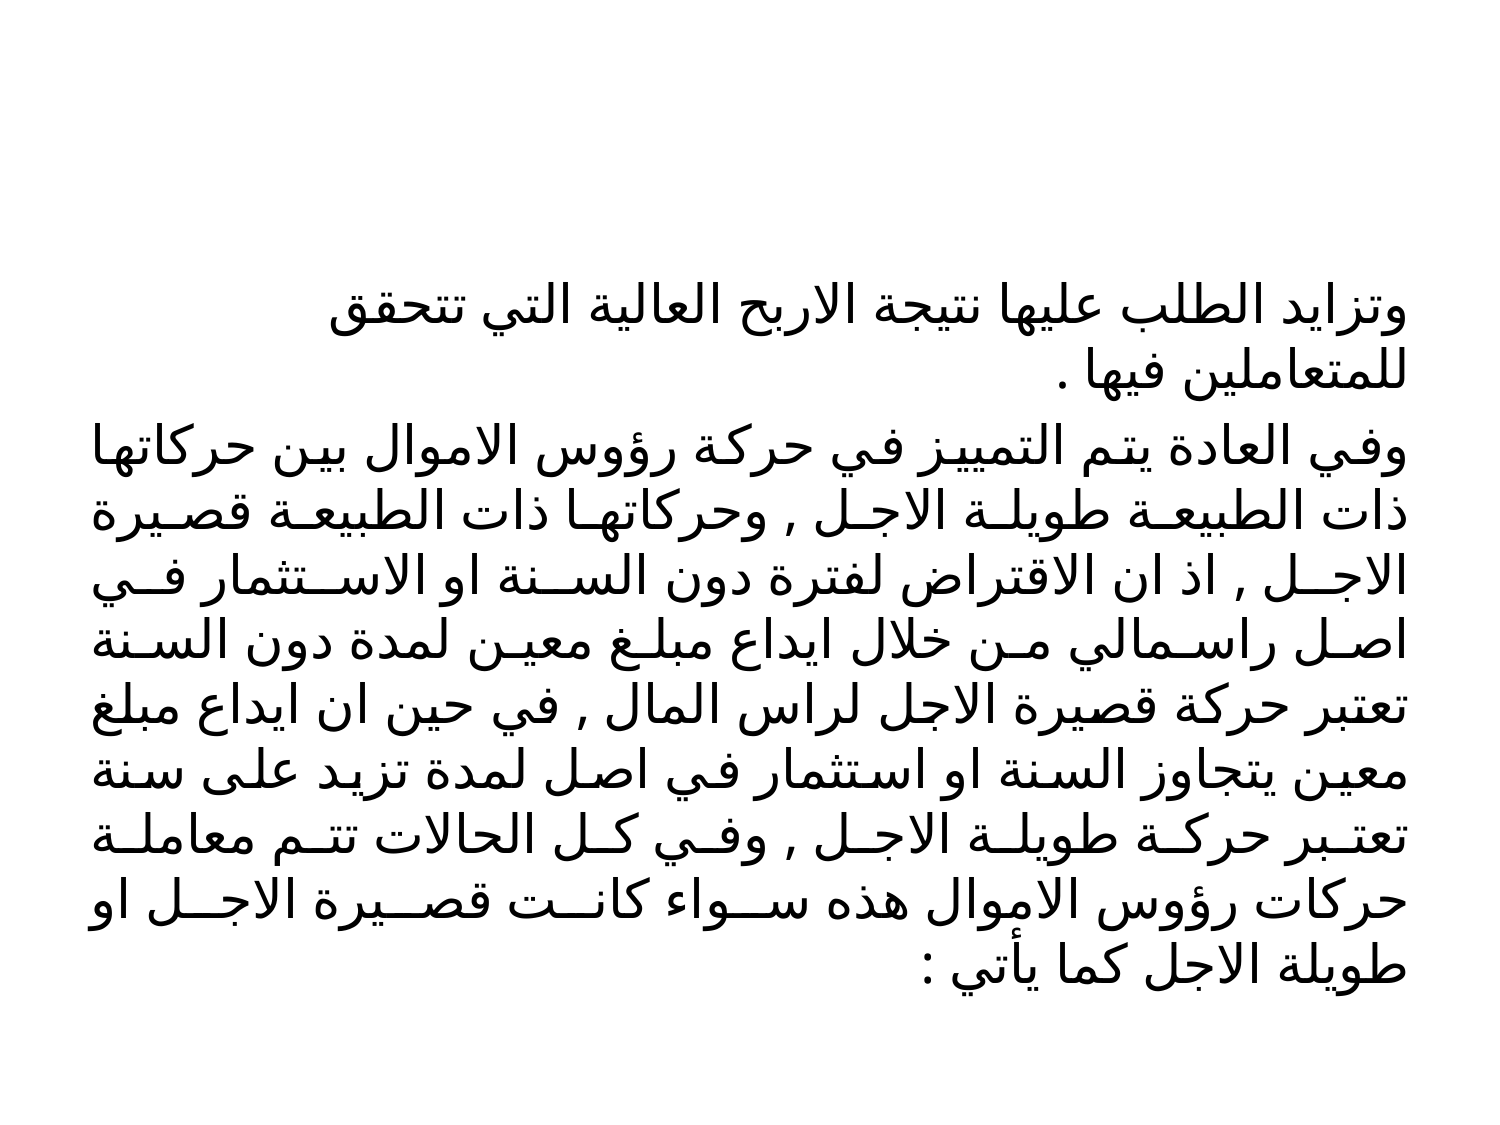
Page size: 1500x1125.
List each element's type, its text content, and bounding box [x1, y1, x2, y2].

list وتزايد الطلب عليها نتيجة الاربح العالية التي تتحقق للمتعاملين فيها . وفي العادة يتم التمييز في حركة رؤوس الاموال بين حركاتها ذات الطبيعة طويلة الاجل , وحركاتها ذات الطبيعة قصيرة الاجل , اذ ان الاقتراض لفترة دون السنة او الاستثمار في اصل راسمالي من خلال ايداع مبلغ معين لمدة دون السنة تعتبر حركة قصيرة الاجل لراس المال , في حين ان ايداع مبلغ معين يتجاوز السنة او استثمار في اصل لمدة تزيد على سنة تعتبر حركة طويلة الاجل , وفي كل الحالات تتم معاملة حركات رؤوس الاموال هذه سواء كانت قصيرة الاجل او طويلة الاجل كما يأتي : [75, 262, 1425, 1005]
